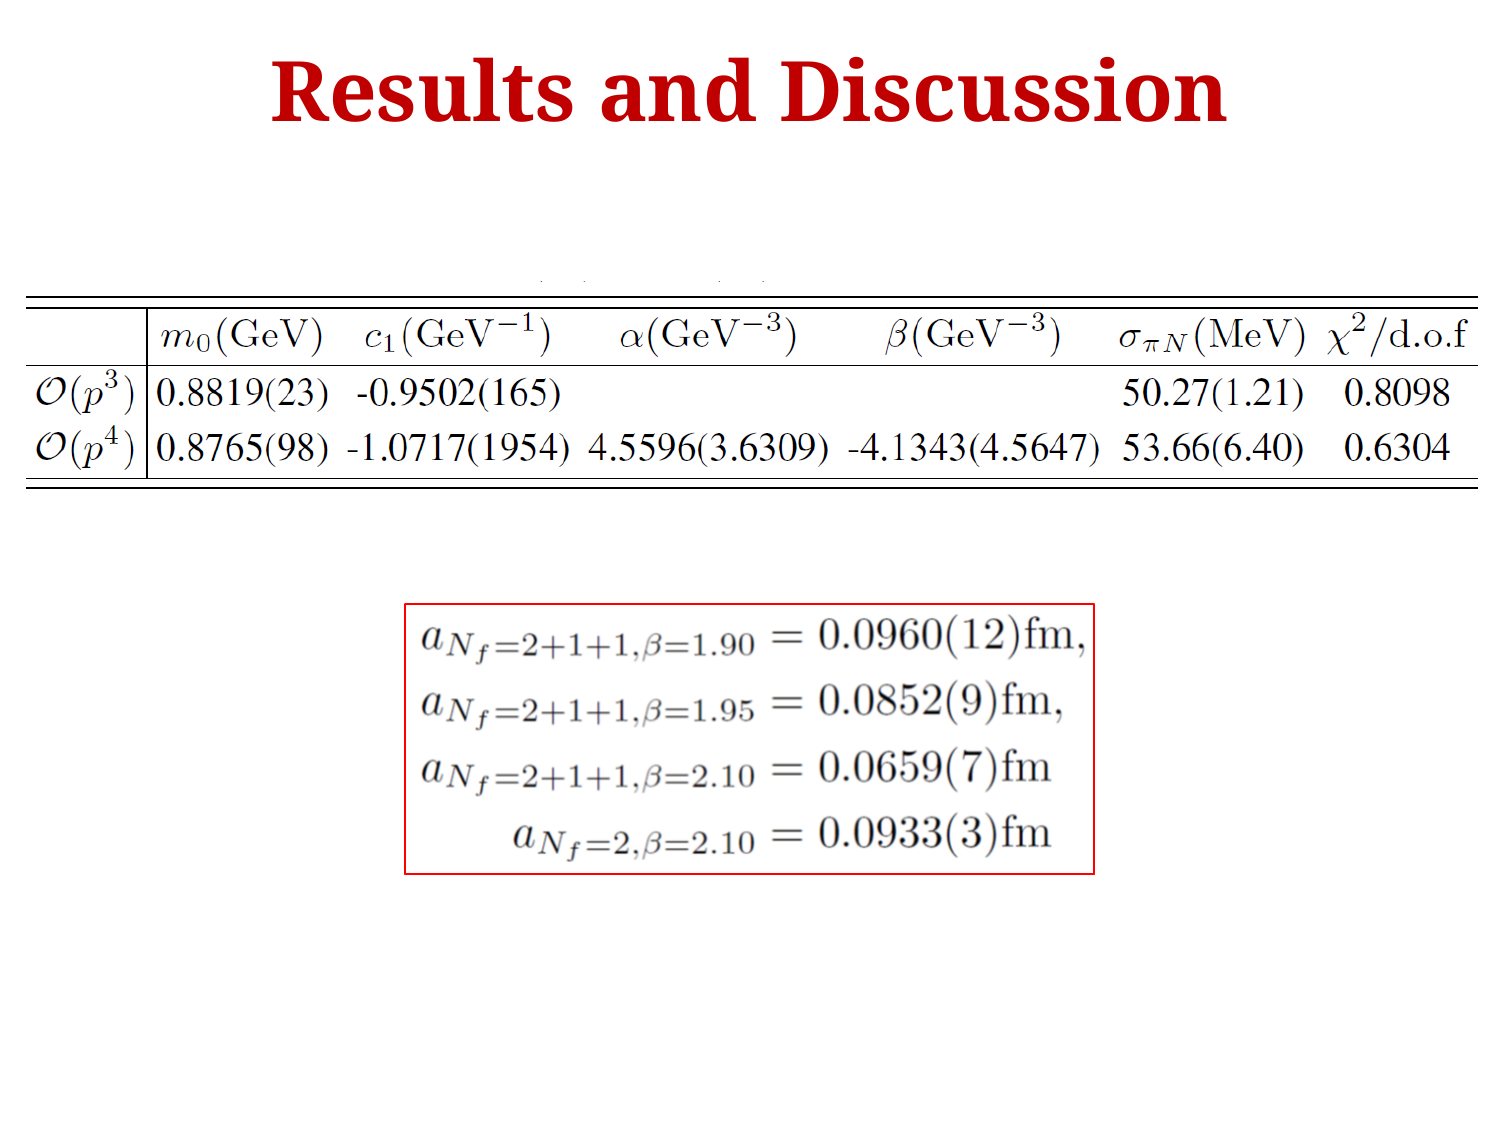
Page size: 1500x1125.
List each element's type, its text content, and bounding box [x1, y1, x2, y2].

picture [12, 281, 1488, 506]
title Results and Discussion [103, 5, 1397, 183]
picture [404, 603, 1095, 875]
